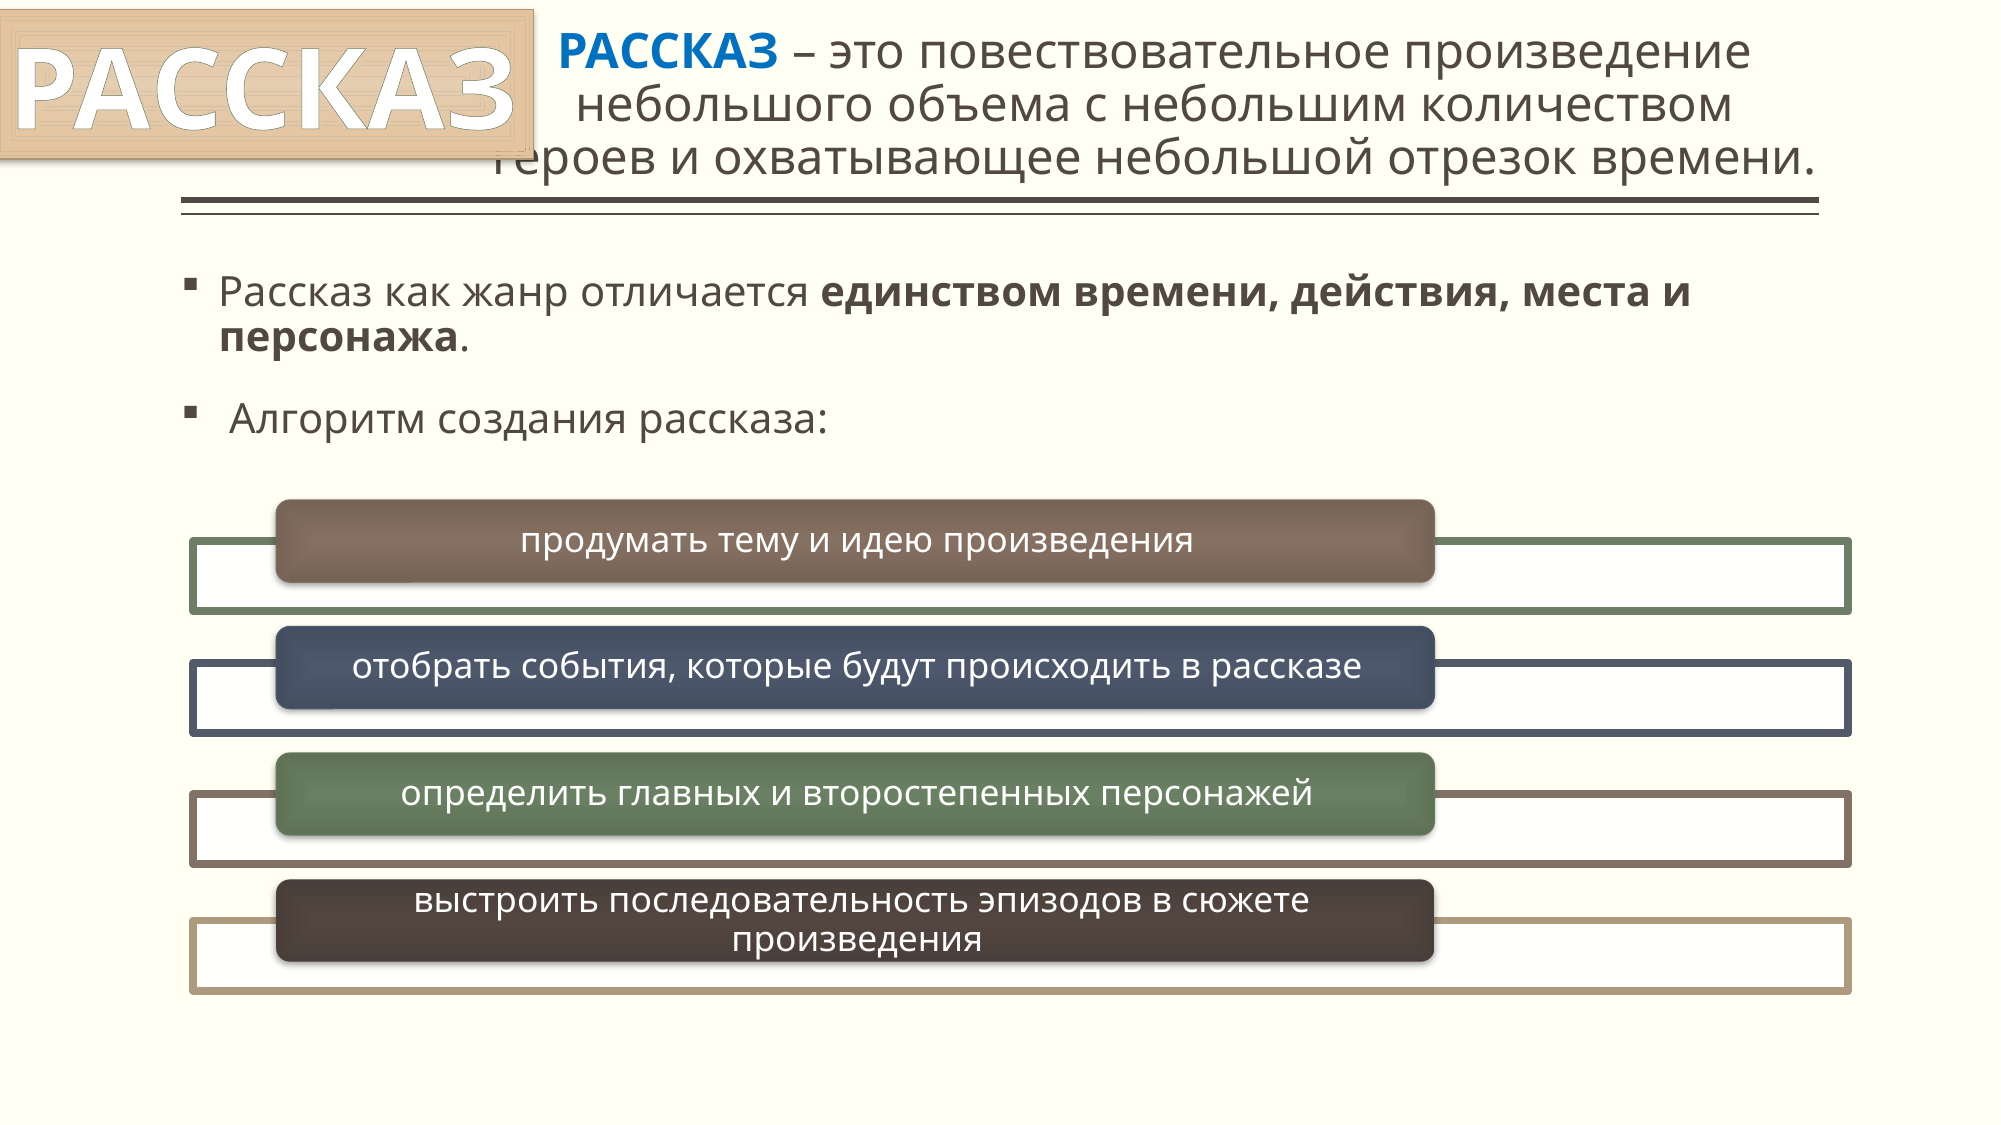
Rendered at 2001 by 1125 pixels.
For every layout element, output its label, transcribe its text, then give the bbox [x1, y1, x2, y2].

list Рассказ как жанр отличается единством времени, действия, места и персонажа. Алгоритм создания рассказа: [181, 262, 1819, 1013]
title РАССКАЗ – это повествовательное произведение небольшого объема с небольшим количеством героев и охватывающее небольшой отрезок времени. [491, 12, 1819, 193]
text_box РАССКАЗ [0, 9, 534, 160]
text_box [193, 408, 1849, 1083]
